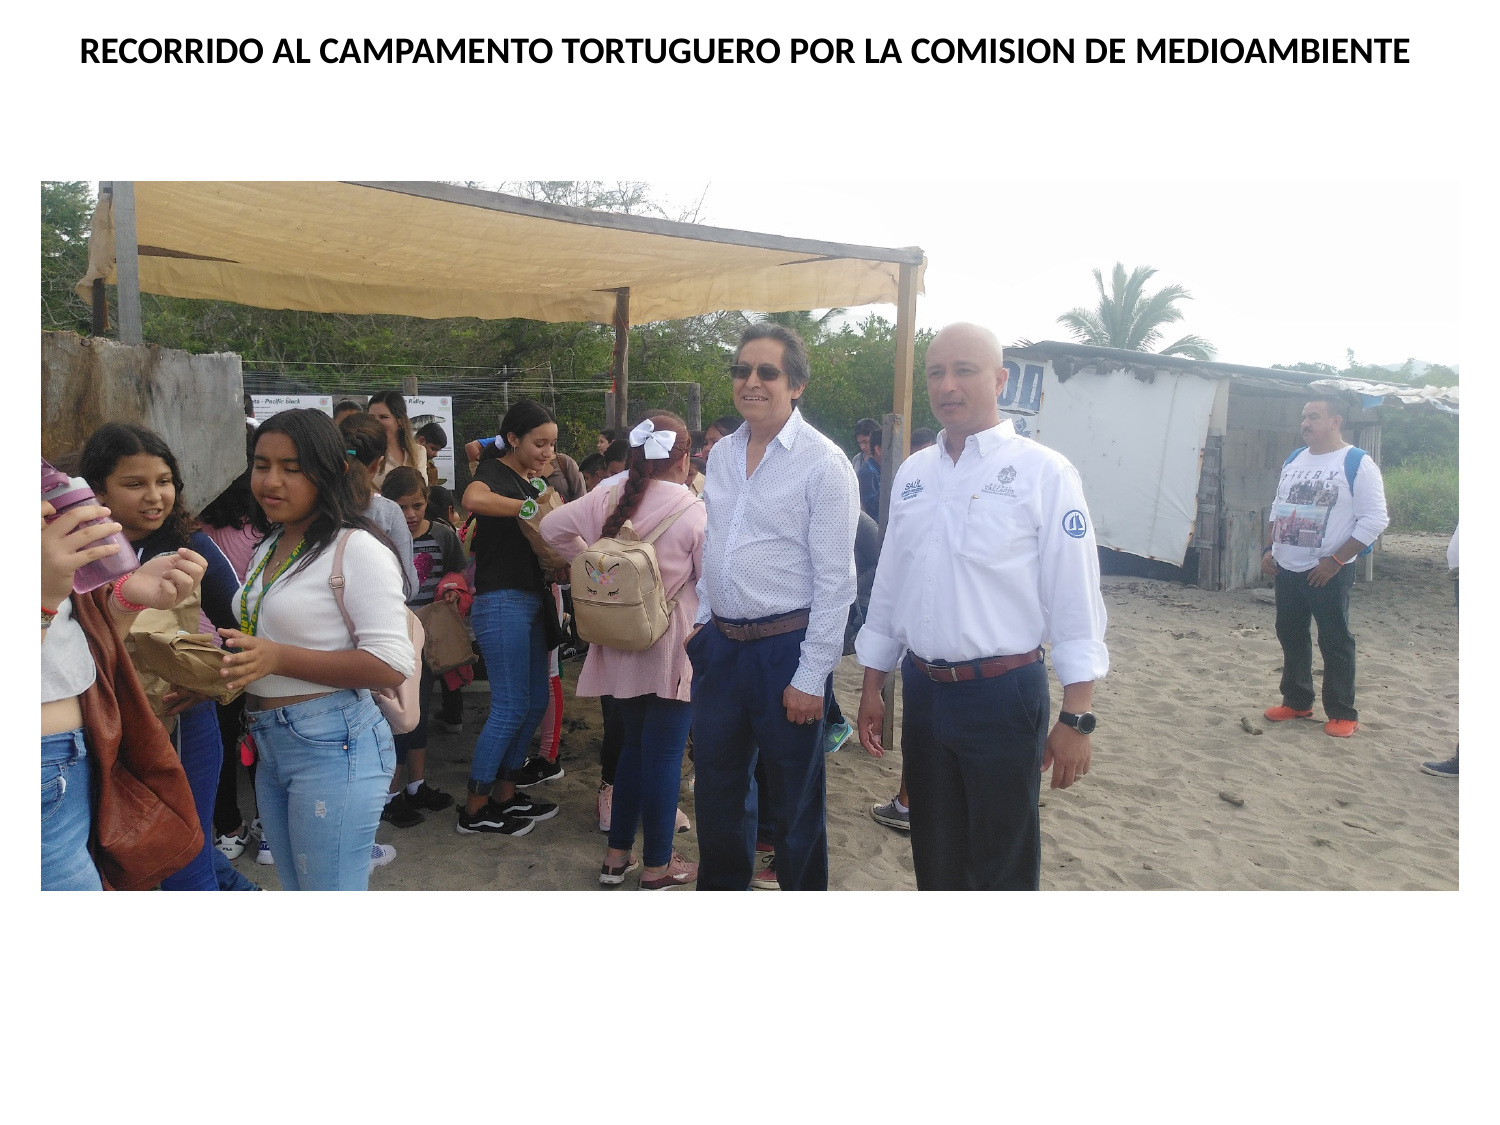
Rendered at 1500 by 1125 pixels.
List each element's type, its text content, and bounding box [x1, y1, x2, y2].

text_box RECORRIDO AL CAMPAMENTO TORTUGUERO POR LA COMISION DE MEDIOAMBIENTE [64, 19, 1436, 79]
picture [41, 181, 1459, 891]
